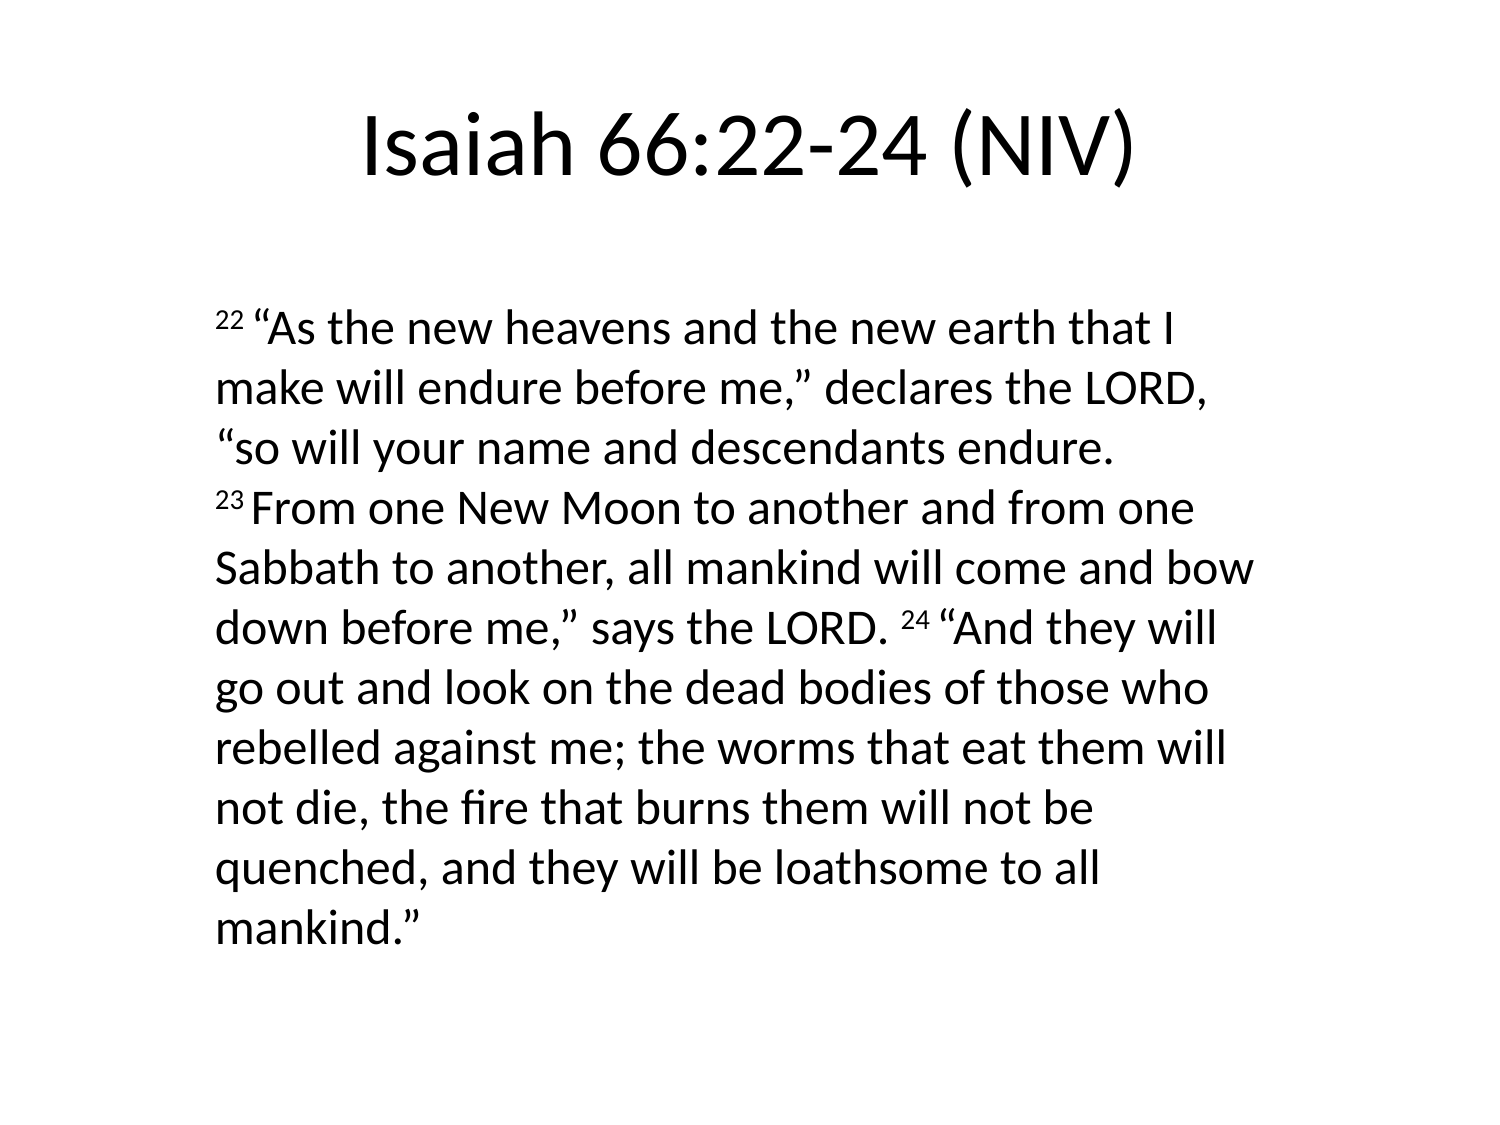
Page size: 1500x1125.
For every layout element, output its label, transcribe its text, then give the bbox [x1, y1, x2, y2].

title Isaiah 66:22-24 (NIV) [75, 45, 1425, 233]
text_box 22 “As the new heavens and the new earth that I make will endure before me,” declares the Lord, “so will your name and descendants endure. 23 From one New Moon to another and from one Sabbath to another, all mankind will come and bow down before me,” says the Lord. 24 “And they will go out and look on the dead bodies of those who rebelled against me; the worms that eat them will not die, the fire that burns them will not be quenched, and they will be loathsome to all mankind.” [200, 287, 1275, 963]
